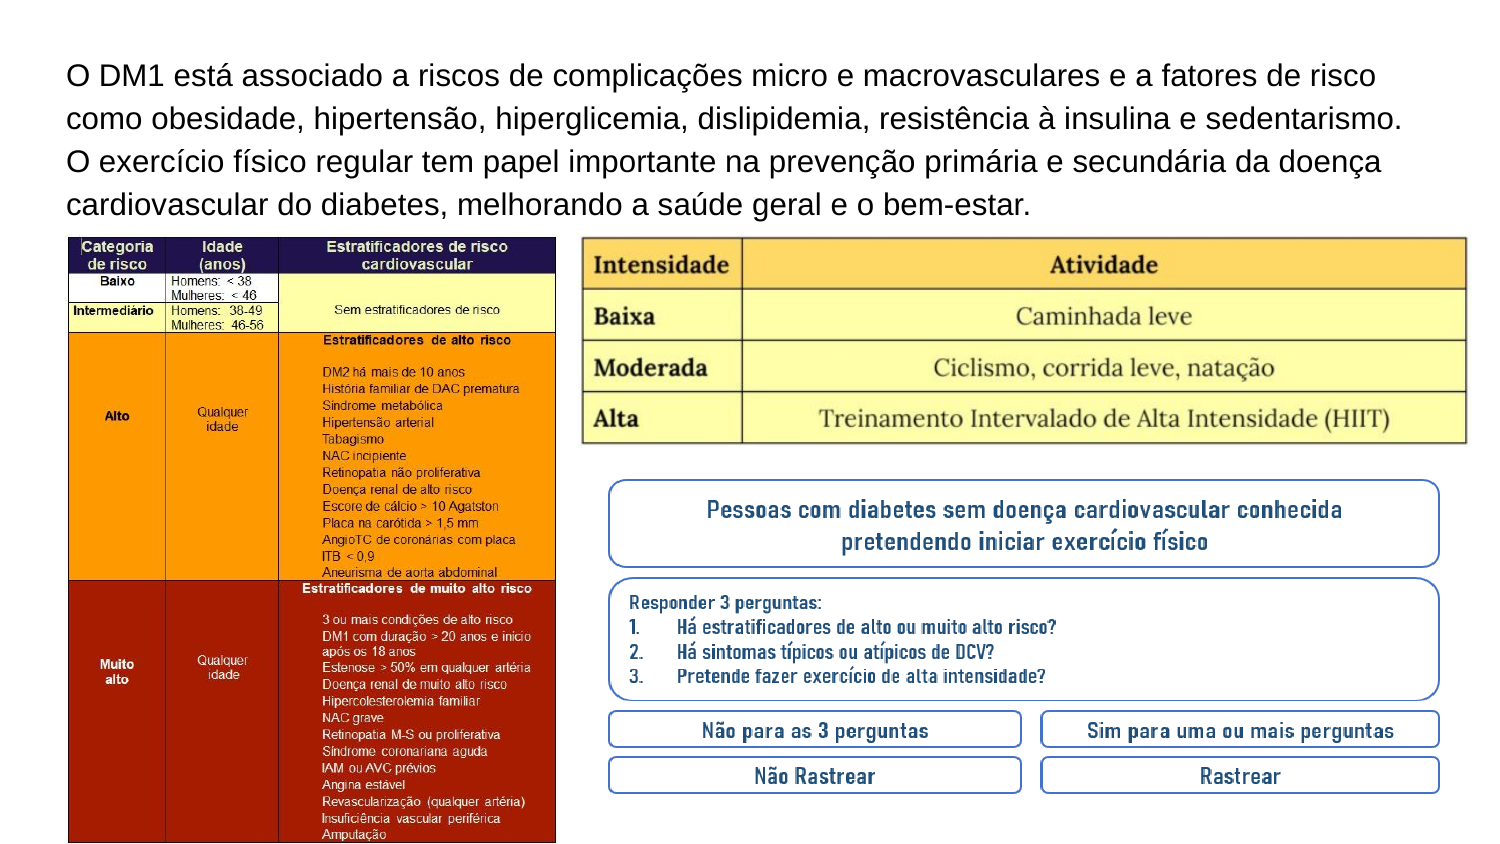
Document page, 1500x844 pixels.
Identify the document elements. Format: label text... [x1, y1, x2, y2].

list O DM1 está associado a riscos de complicações micro e macrovasculares e a fatores de risco como obesidade, hipertensão, hiperglicemia, dislipidemia, resistência à insulina e sedentarismo. O exercício físico regular tem papel importante na prevenção primária e secundária da doença cardiovascular do diabetes, melhorando a saúde geral e o bem-estar. [51, 34, 1449, 816]
picture [65, 233, 558, 844]
picture [578, 233, 1471, 828]
